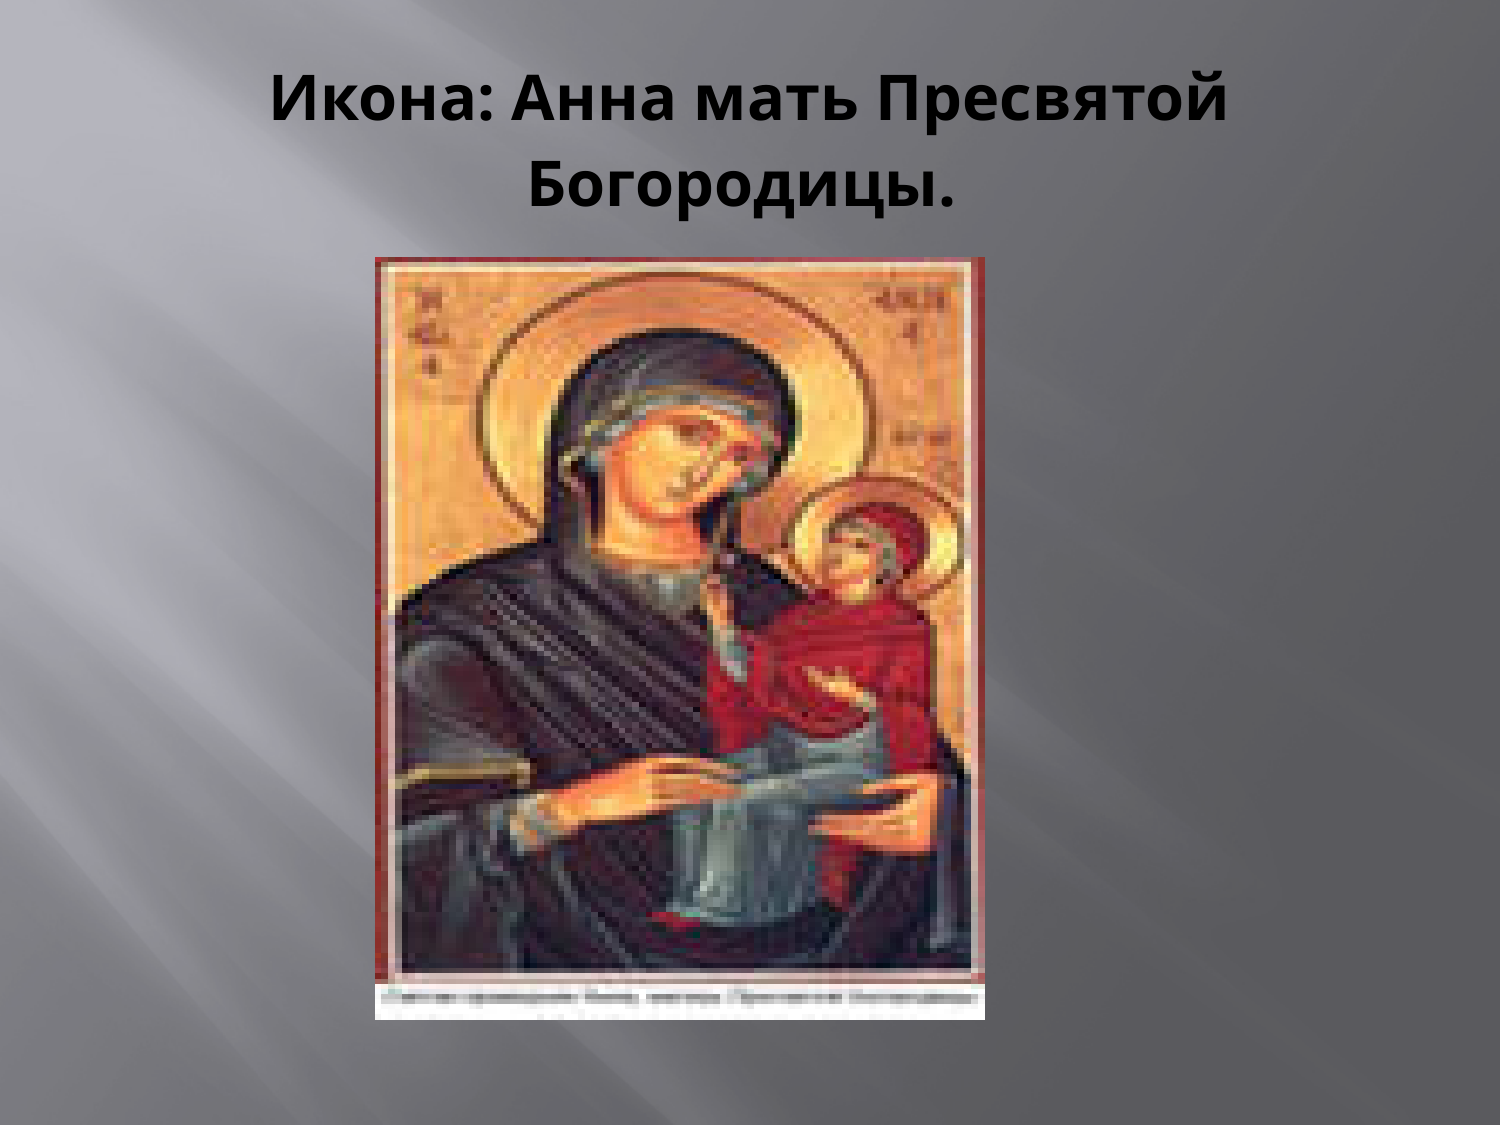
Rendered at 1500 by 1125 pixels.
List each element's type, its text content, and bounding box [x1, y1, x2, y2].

title Икона: Анна мать Пресвятой Богородицы. [75, 45, 1425, 233]
picture [374, 257, 985, 1020]
